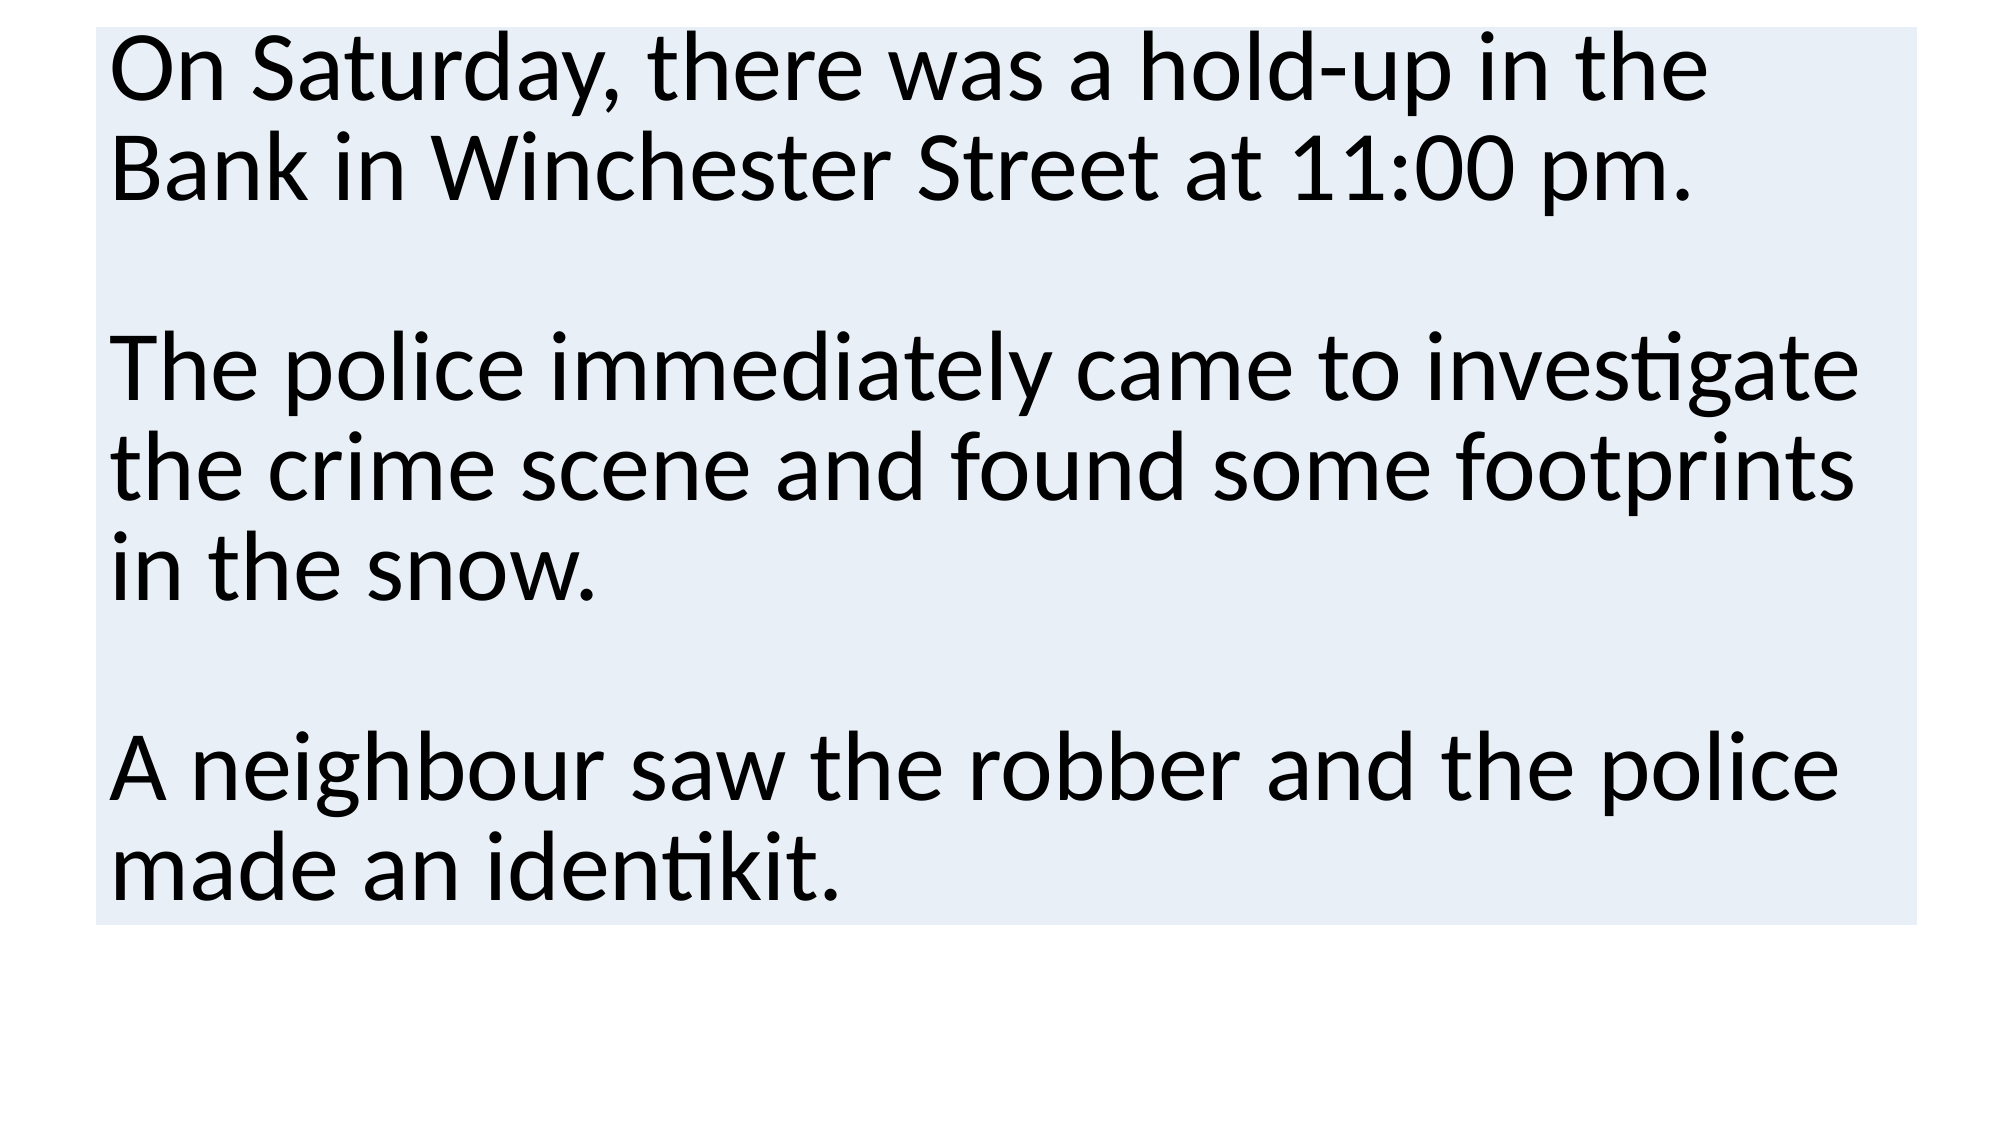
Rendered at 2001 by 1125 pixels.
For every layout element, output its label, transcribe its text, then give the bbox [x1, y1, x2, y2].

table_header On Saturday, there was a hold-up in the Bank in Winchester Street at 11:00 pm. The police immediately came to investigate the crime scene and found some footprints in the snow. A neighbour saw the robber and the police made an identikit. [96, 27, 1917, 925]
